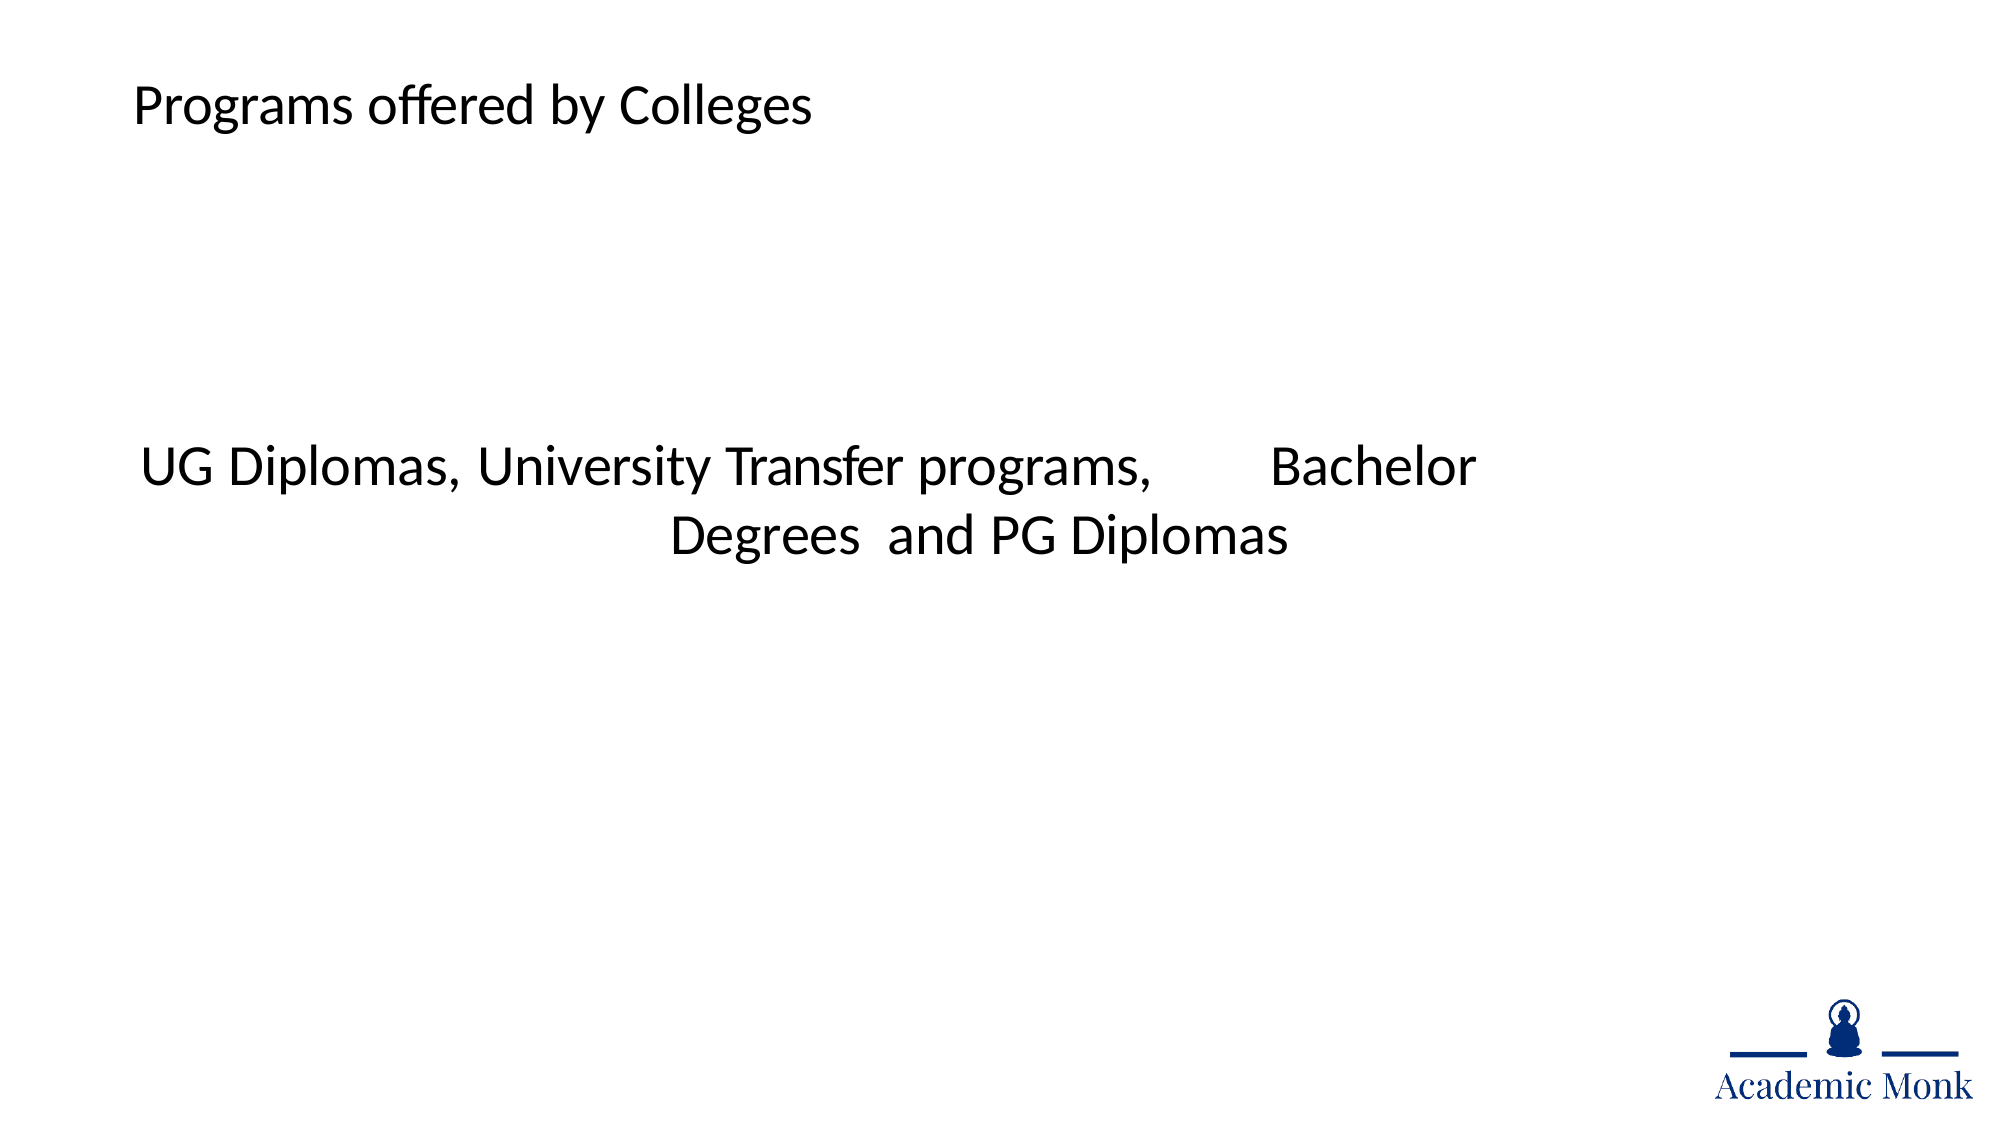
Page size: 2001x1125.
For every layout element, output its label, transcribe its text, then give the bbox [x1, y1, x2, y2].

text_box UG Diplomas, University Transfer programs, Bachelor Degrees and PG Diplomas [138, 424, 1605, 567]
picture [1662, 974, 2000, 1125]
title Programs offered by Colleges [131, 64, 823, 254]
